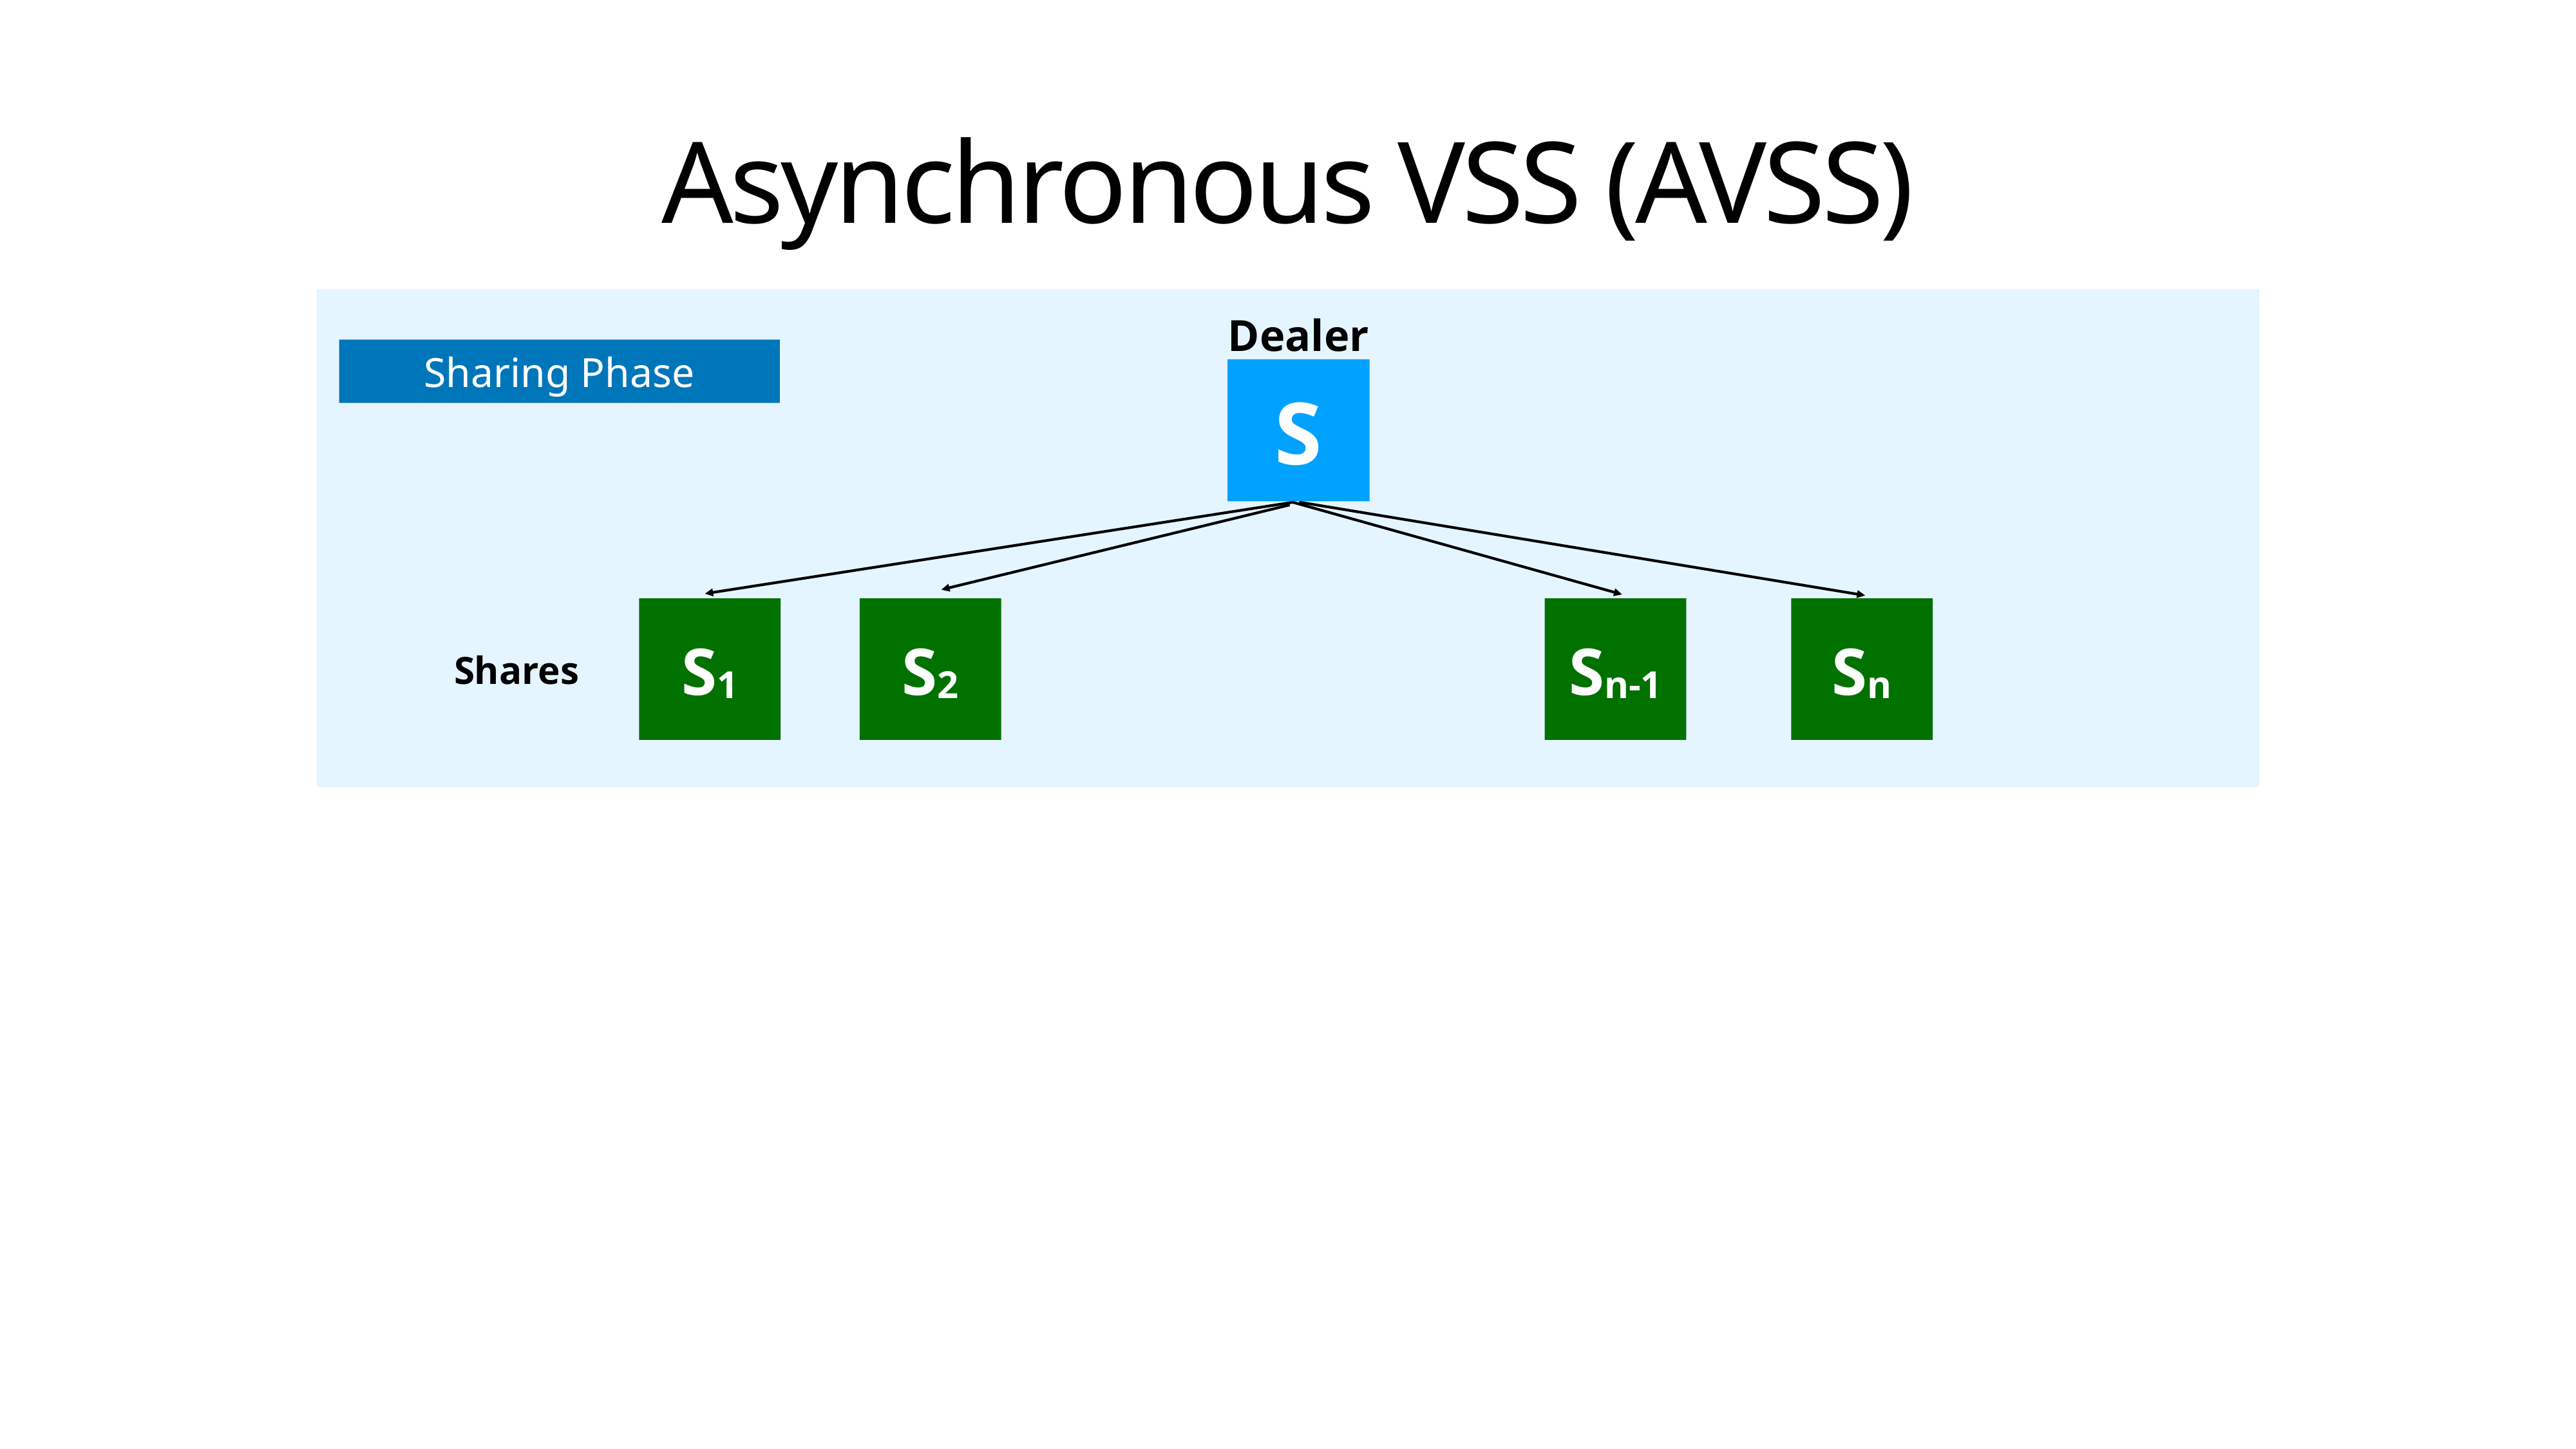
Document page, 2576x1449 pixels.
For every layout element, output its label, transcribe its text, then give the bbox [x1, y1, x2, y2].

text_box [446, 502, 1933, 741]
text_box [316, 289, 2260, 788]
text_box Sharing Phase [339, 339, 780, 403]
text_box S [1227, 367, 1370, 502]
title Asynchronous VSS (AVSS) [133, 85, 2443, 251]
text_box Dealer [1220, 300, 1377, 367]
